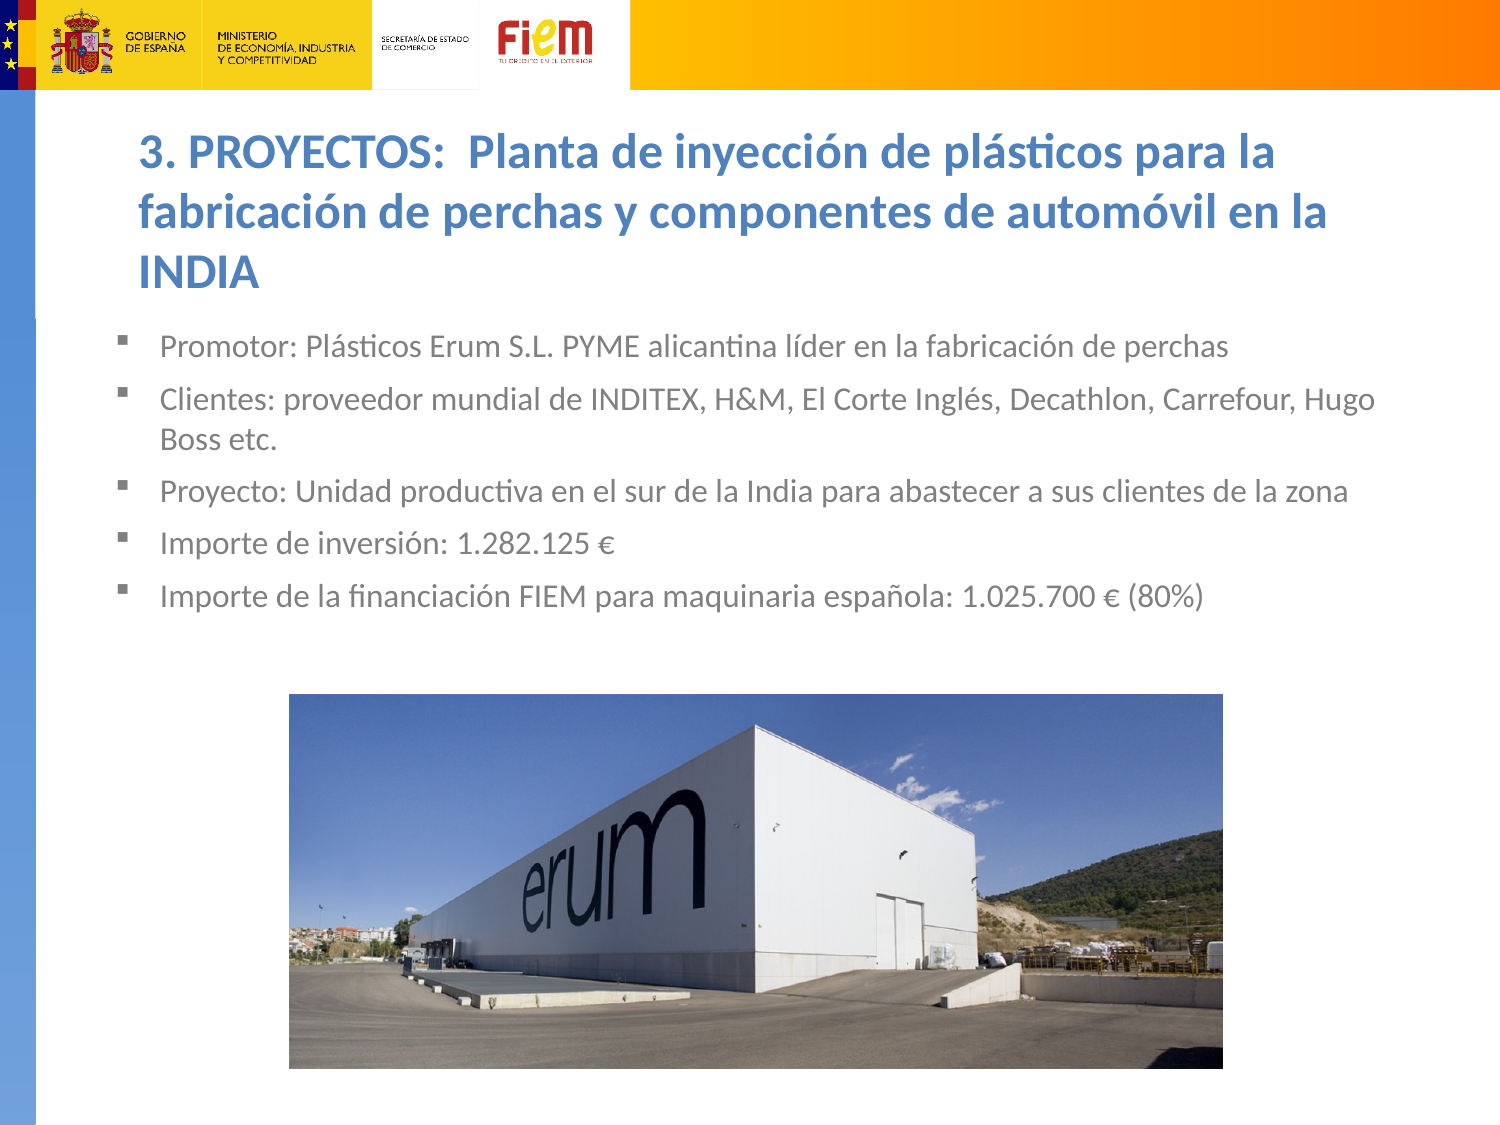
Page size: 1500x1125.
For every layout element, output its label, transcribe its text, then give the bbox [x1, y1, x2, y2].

picture [288, 694, 1223, 1070]
title 3. PROYECTOS: Planta de inyección de plásticos para la fabricación de perchas y componentes de automóvil en la INDIA [123, 255, 1477, 362]
text_box Promotor: Plásticos Erum S.L. PYME alicantina líder en la fabricación de perchas Clientes: proveedor mundial de INDITEX, H&M, El Corte Inglés, Decathlon, Carrefour, Hugo Boss etc. Proyecto: Unidad productiva en el sur de la India para abastecer a sus clientes de la zona Importe de inversión: 1.282.125 € Importe de la financiación FIEM para maquinaria española: 1.025.700 € (80%) [100, 314, 1412, 669]
picture [0, 0, 631, 91]
